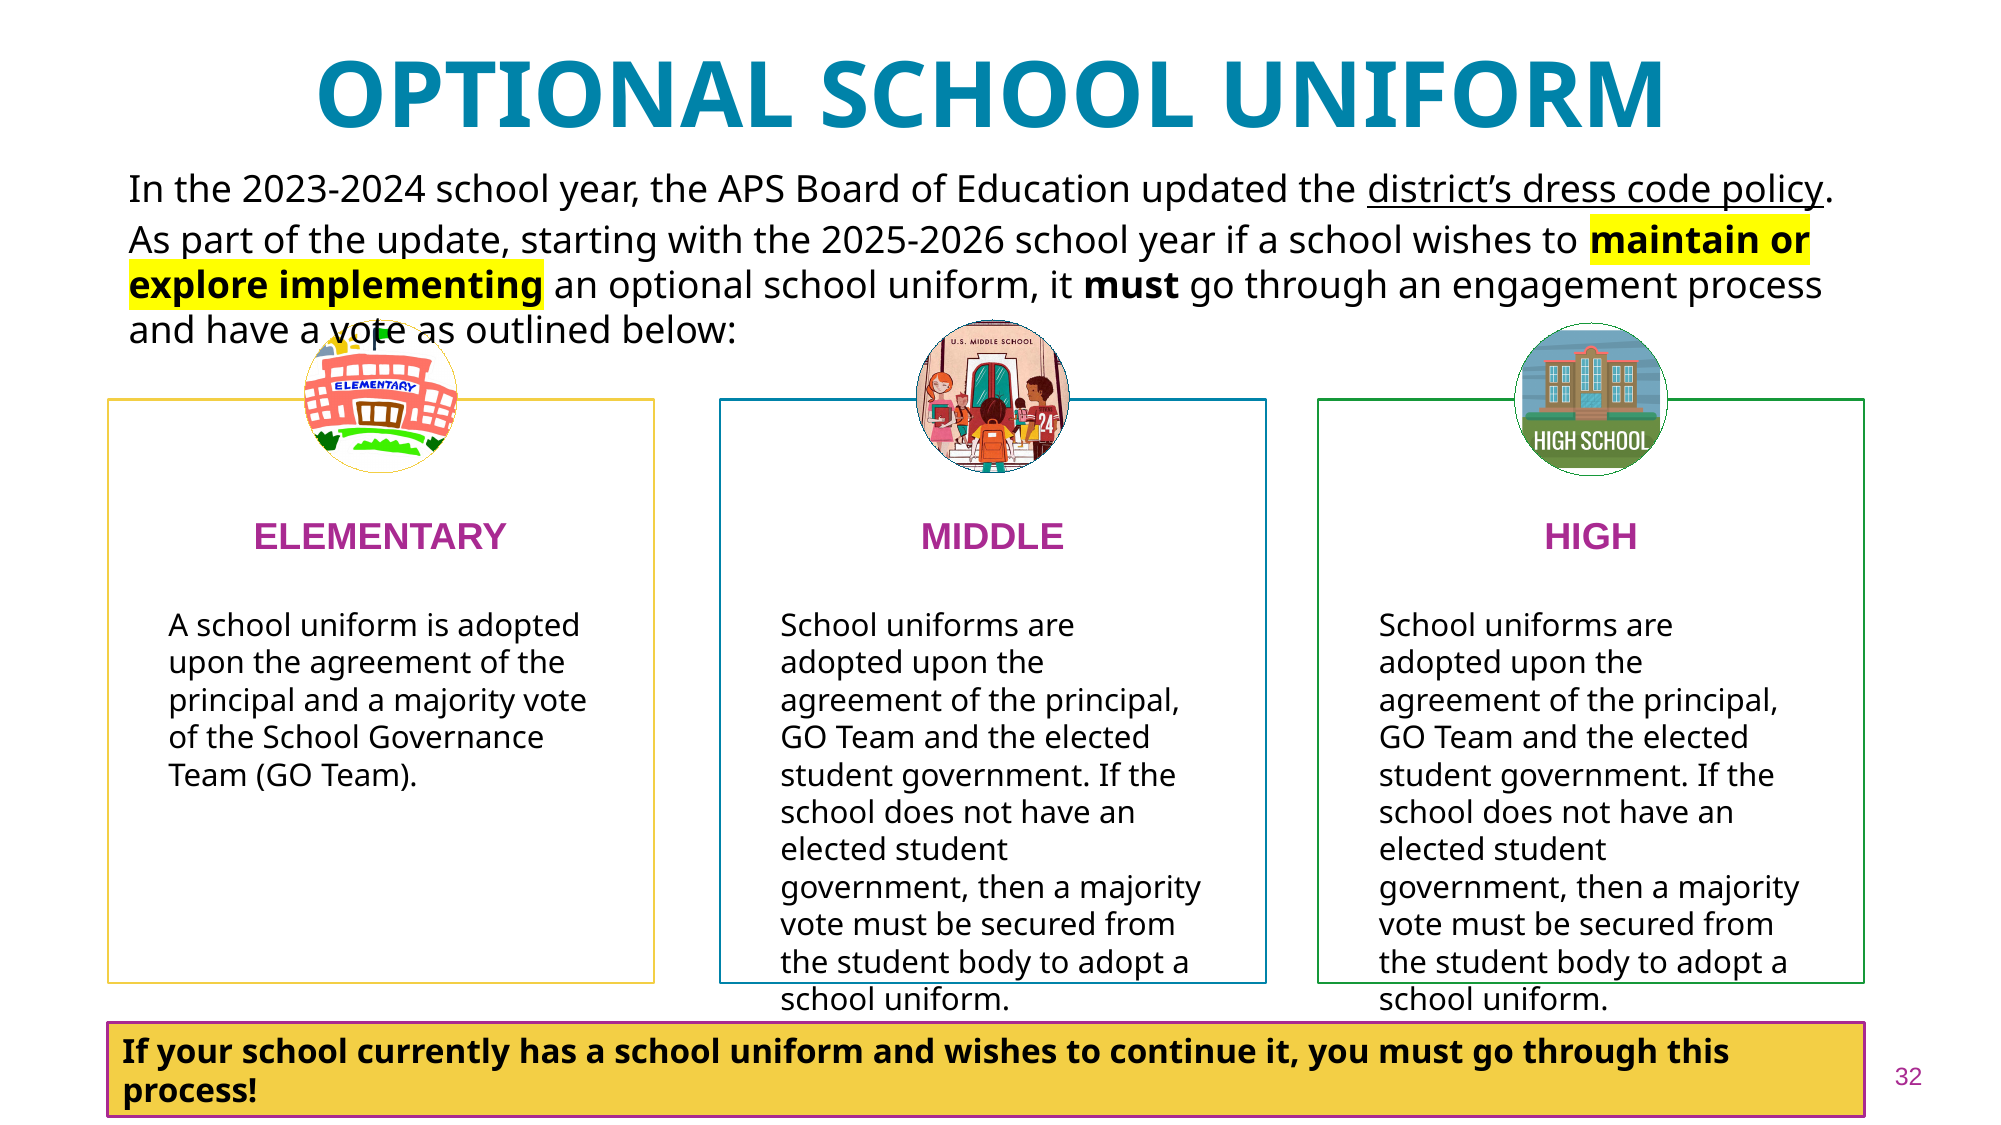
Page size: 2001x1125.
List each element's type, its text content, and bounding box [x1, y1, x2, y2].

text_box In the 2023-2024 school year, the APS Board of Education updated the district’s dress code policy. As part of the update, starting with the 2025-2026 school year if a school wishes to maintain or explore implementing an optional school uniform, it must go through an engagement process and have a vote as outlined below: [113, 157, 1865, 404]
picture [916, 319, 980, 380]
text_box If your school currently has a school uniform and wishes to continue it, you must go through this process! [107, 1022, 1865, 1117]
list School uniforms are adopted upon the agreement of the principal, GO Team and the elected student government. If the school does not have an elected student government, then a majority vote must be secured from the student body to adopt a school uniform. [1363, 597, 1819, 960]
picture [304, 319, 458, 473]
list Middle [719, 404, 1267, 984]
picture [1514, 322, 1668, 476]
list Elementary [107, 398, 655, 984]
list School uniforms are adopted upon the agreement of the principal, GO Team and the elected student government. If the school does not have an elected student government, then a majority vote must be secured from the student body to adopt a school uniform. [765, 597, 1220, 960]
picture [1006, 319, 1070, 383]
title Optional School Uniform [116, 28, 1868, 155]
list A school uniform is adopted upon the agreement of the principal and a majority vote of the School Governance Team (GO Team). [153, 597, 608, 960]
slide_number 32 [1865, 1053, 1990, 1098]
list High [1317, 404, 1865, 984]
picture [918, 322, 1068, 471]
picture [916, 414, 974, 473]
picture [1011, 411, 1070, 473]
